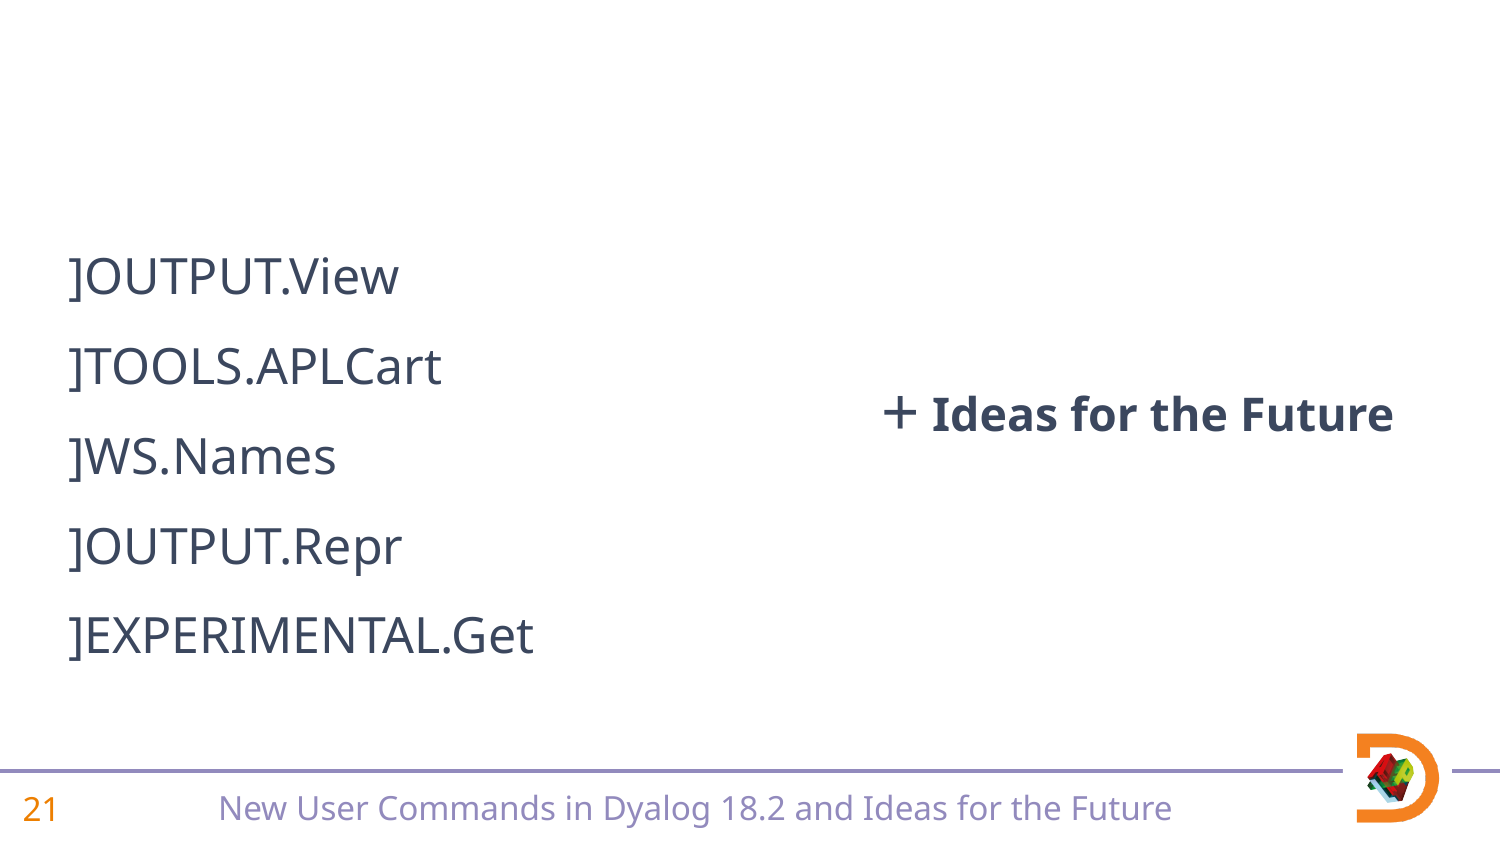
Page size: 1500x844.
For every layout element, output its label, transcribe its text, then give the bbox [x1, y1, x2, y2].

text_box ]OUTPUT.Repr [53, 493, 585, 583]
text_box ]EXPERIMENTAL.Get [53, 566, 664, 673]
text_box ]WS.Names [53, 404, 585, 493]
text_box ]TOOLS.APLCart [53, 314, 585, 404]
text_box + Ideas for the Future [866, 336, 1415, 507]
text_box ]OUTPUT.View [53, 207, 585, 314]
picture [1342, 723, 1453, 833]
